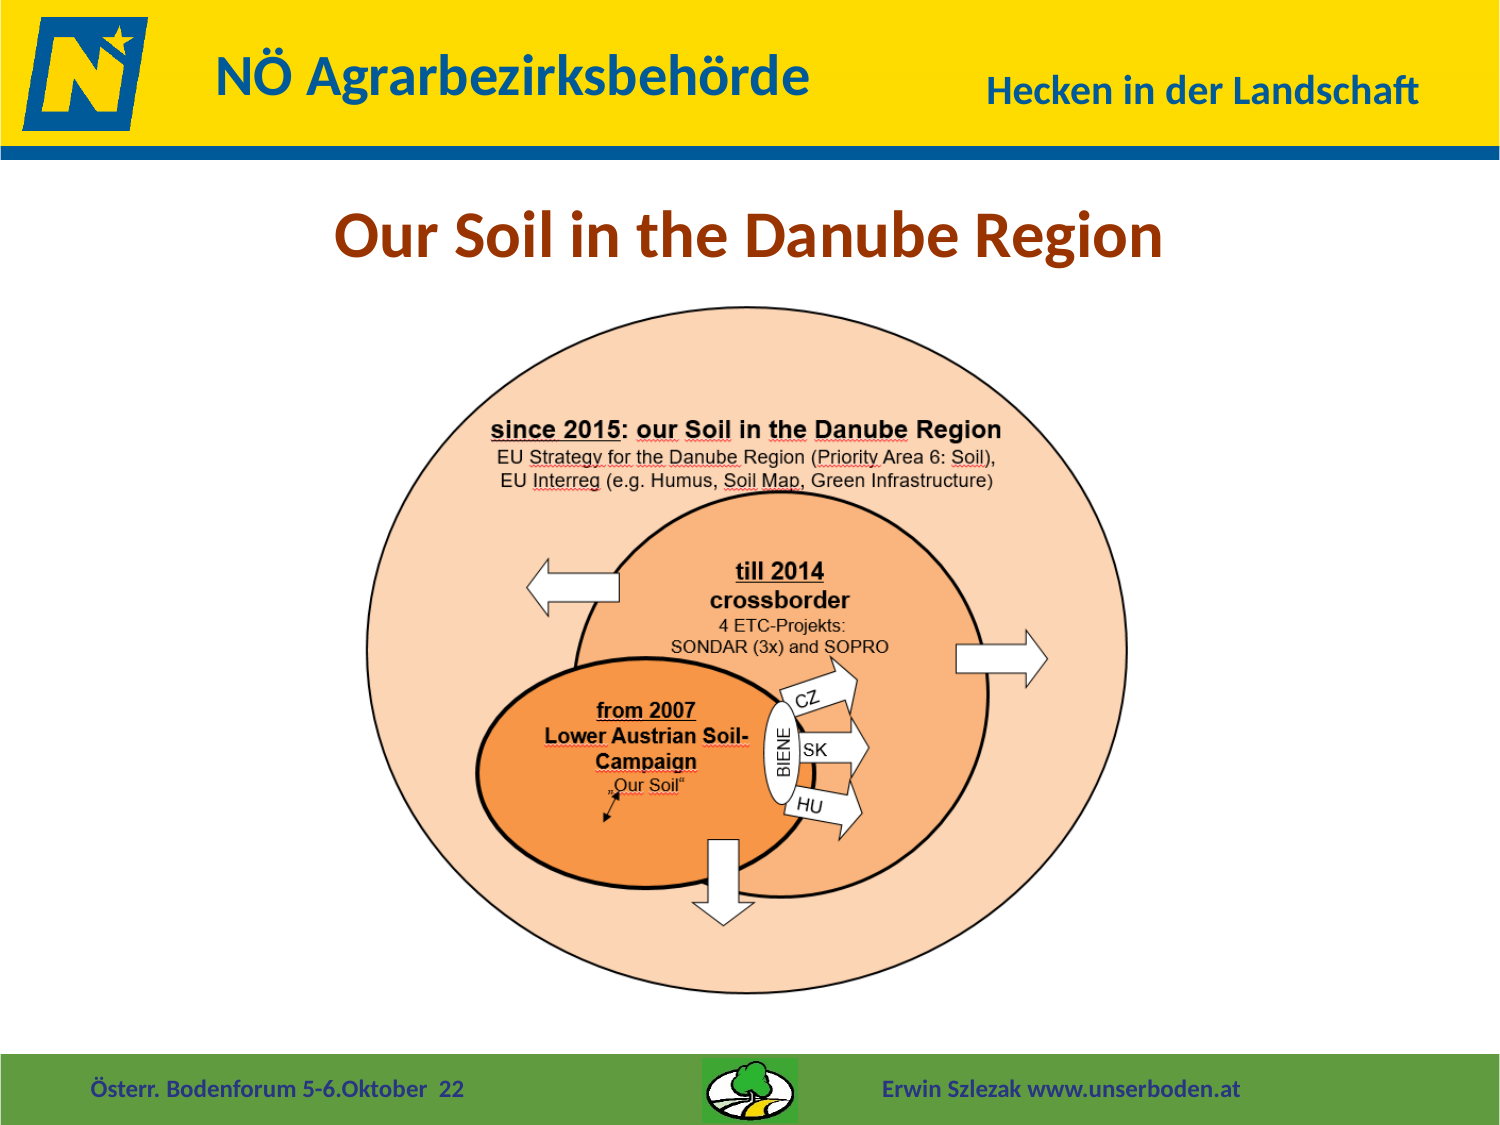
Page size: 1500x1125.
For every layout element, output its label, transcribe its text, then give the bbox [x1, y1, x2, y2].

footer Österr. Bodenforum 5-6.Oktober 22 Erwin Szlezak www.unserboden.at [75, 1057, 1424, 1118]
picture [0, 0, 1500, 160]
title Our Soil in the Danube Region [75, 177, 1425, 284]
picture [0, 1054, 1500, 1125]
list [351, 302, 1149, 1006]
